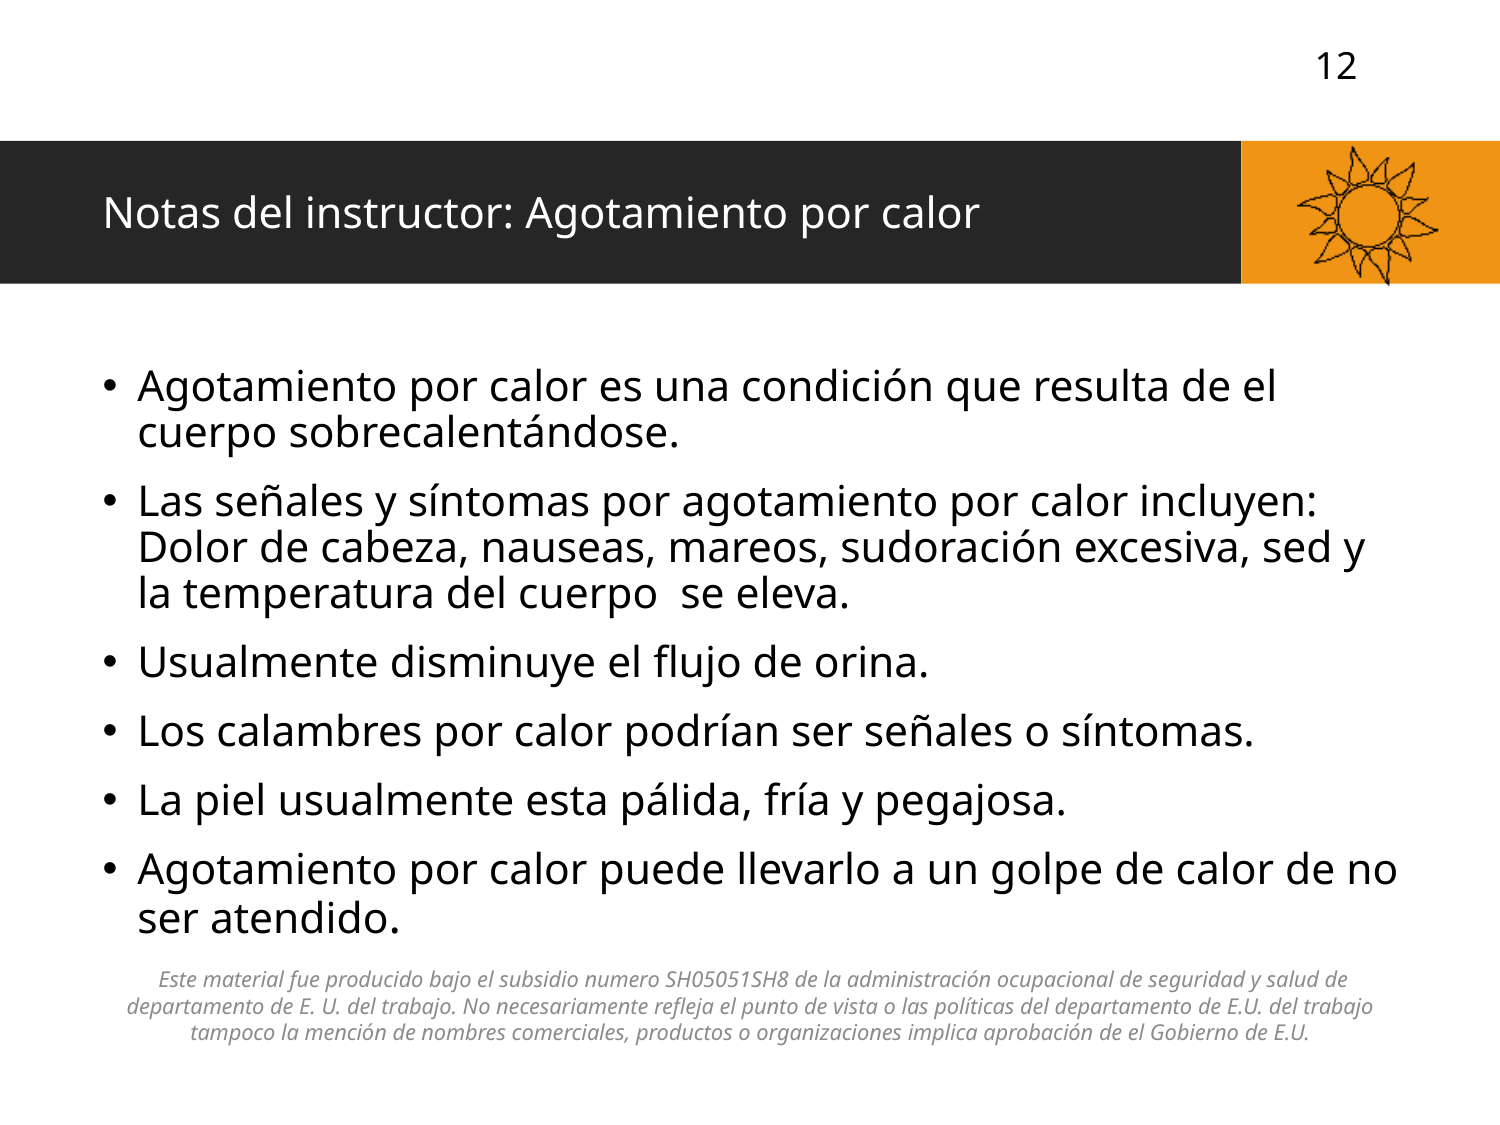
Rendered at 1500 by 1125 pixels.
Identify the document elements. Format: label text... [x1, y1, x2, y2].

footer Este material fue producido bajo el subsidio numero SH05051SH8 de la administración ocupacional de seguridad y salud de departamento de E. U. del trabajo. No necesariamente refleja el punto de vista o las políticas del departamento de E.U. del trabajo tampoco la mención de nombres comerciales, productos o organizaciones implica aprobación de el Gobierno de E.U. [87, 965, 1415, 1072]
picture [1297, 145, 1440, 286]
list Agotamiento por calor es una condición que resulta de el cuerpo sobrecalentándose. Las señales y síntomas por agotamiento por calor incluyen: Dolor de cabeza, nauseas, mareos, sudoración excesiva, sed y la temperatura del cuerpo se eleva. Usualmente disminuye el flujo de orina. Los calambres por calor podrían ser señales o síntomas. La piel usualmente esta pálida, fría y pegajosa. Agotamiento por calor puede llevarlo a un golpe de calor de no ser atendido. [87, 357, 1415, 956]
title Notas del instructor: Agotamiento por calor [87, 169, 1021, 260]
